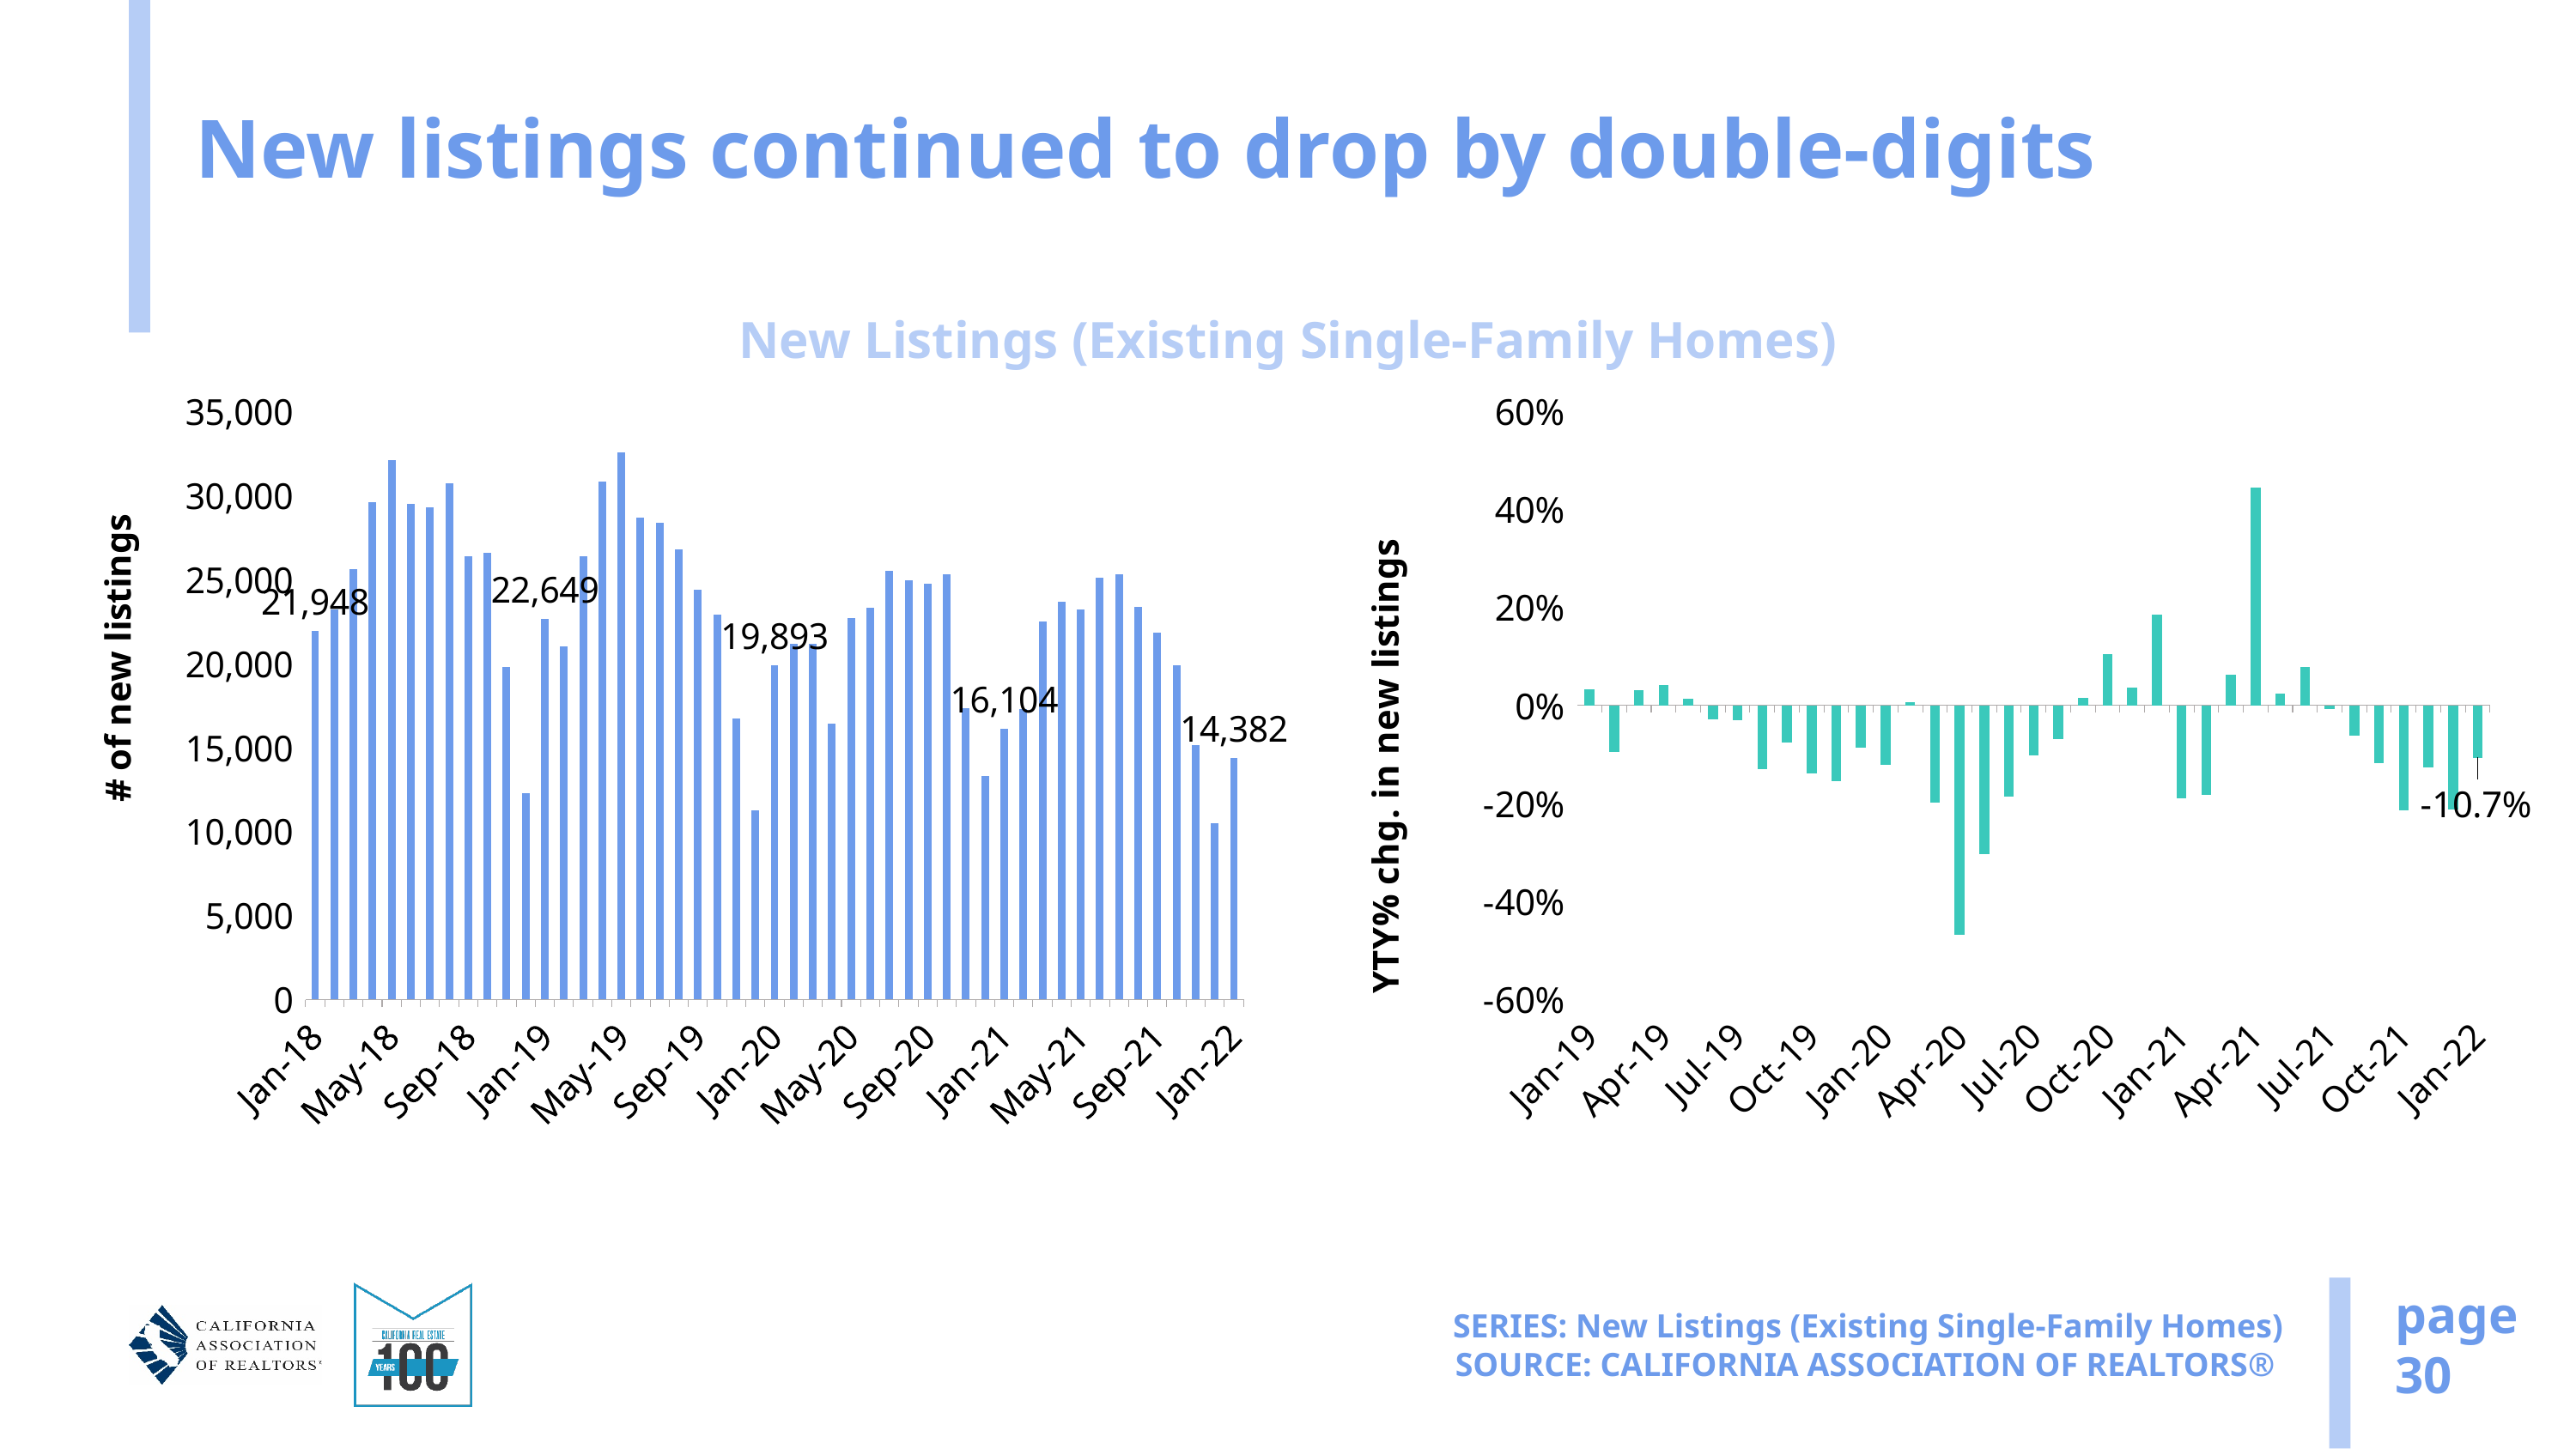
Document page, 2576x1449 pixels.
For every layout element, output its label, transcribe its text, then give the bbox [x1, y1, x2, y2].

picture [354, 1283, 472, 1407]
text_box SERIES: New Listings (Existing Single-Family Homes) SOURCE: CALIFORNIA ASSOCIATION OF REALTORS® [1051, 1300, 2297, 1390]
picture [129, 1305, 322, 1385]
chart [64, 375, 1288, 1283]
chart [1330, 375, 2555, 1283]
text_box New Listings (Existing Single-Family Homes) [726, 301, 1850, 375]
title New listings continued to drop by double-digits [182, 101, 2361, 203]
slide_number page 30 [2383, 1277, 2576, 1412]
